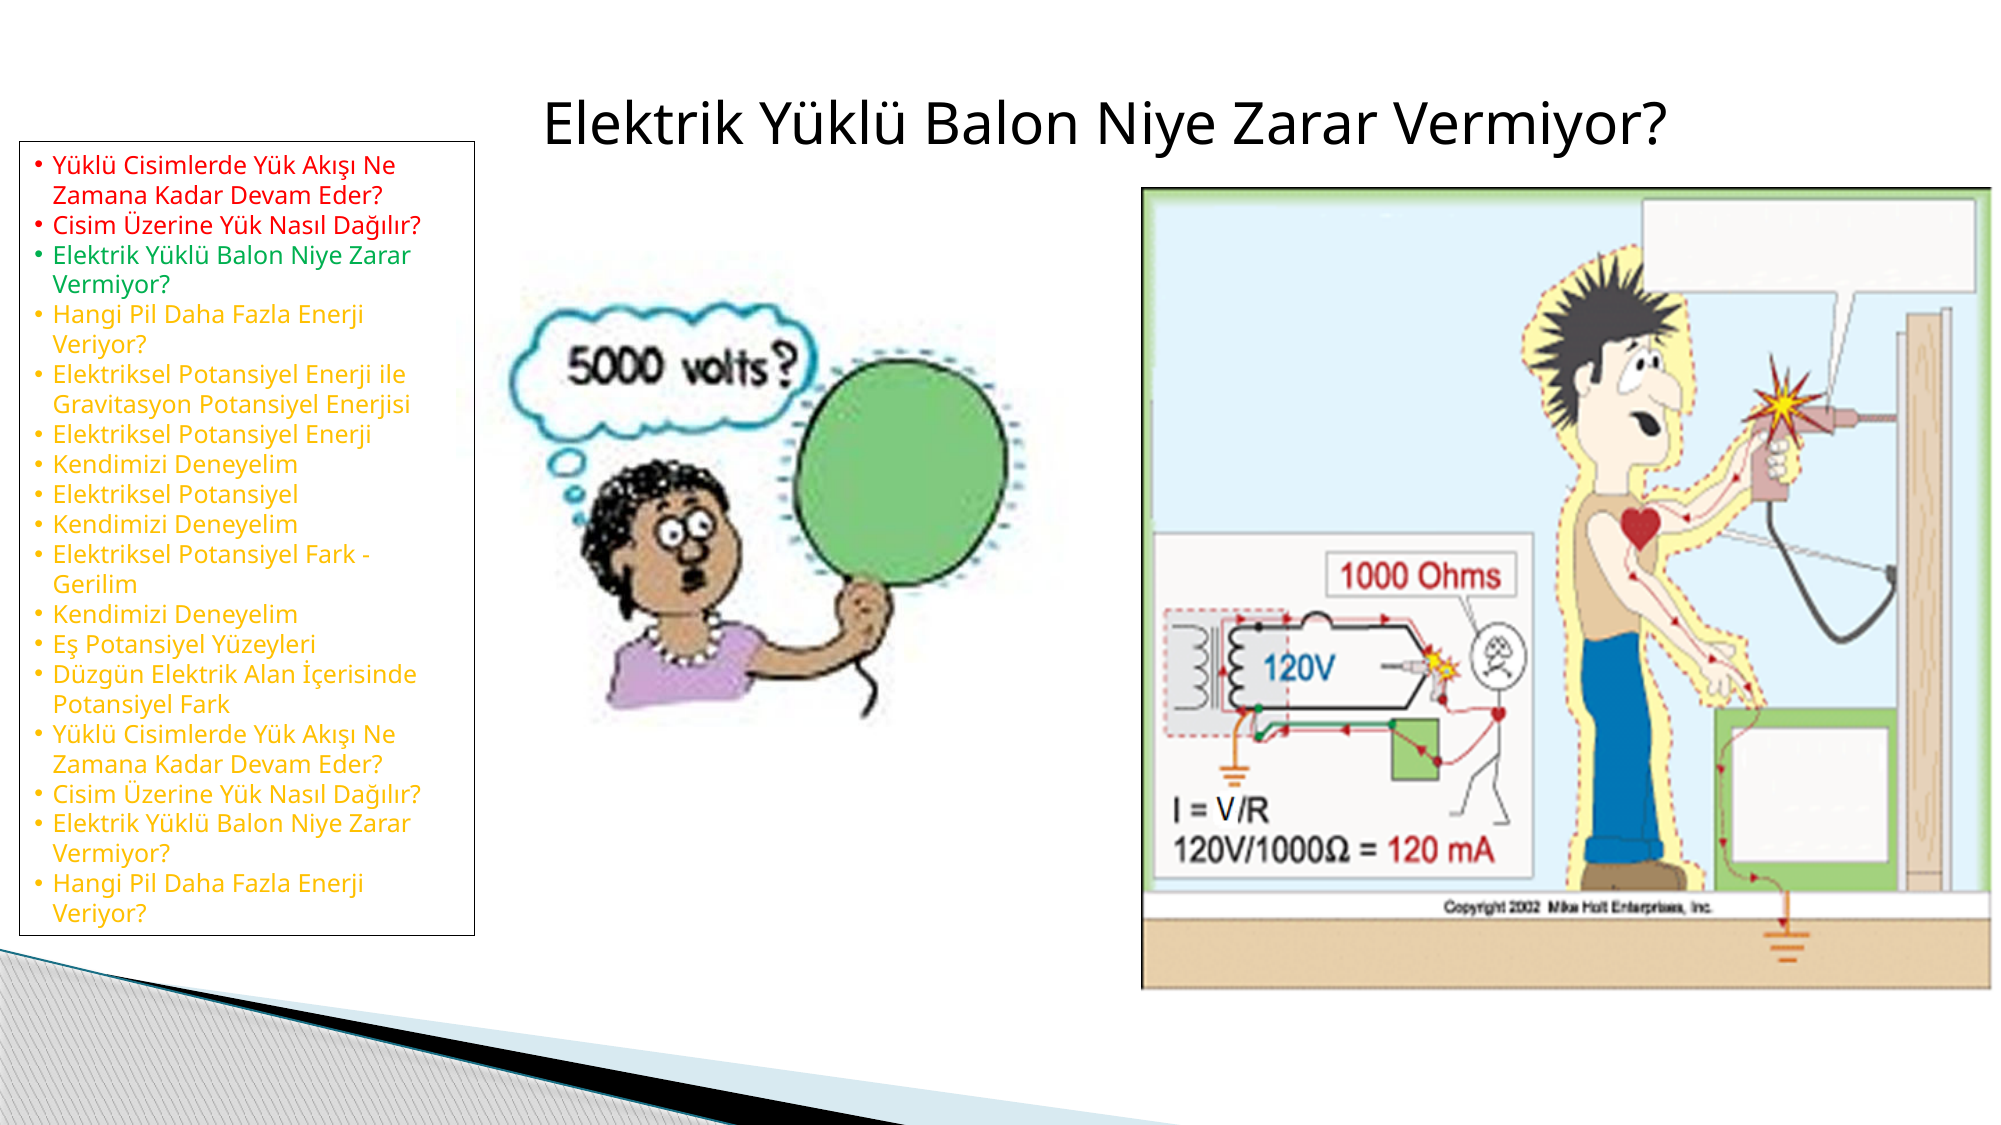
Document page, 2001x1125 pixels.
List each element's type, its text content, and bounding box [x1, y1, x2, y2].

text_box Yüklü Cisimlerde Yük Akışı Ne Zamana Kadar Devam Eder? Cisim Üzerine Yük Nasıl Dağılır? Elektrik Yüklü Balon Niye Zarar Vermiyor? Hangi Pil Daha Fazla Enerji Veriyor? Elektriksel Potansiyel Enerji ile Gravitasyon Potansiyel Enerjisi Elektriksel Potansiyel Enerji Kendimizi Deneyelim Elektriksel Potansiyel Kendimizi Deneyelim Elektriksel Potansiyel Fark - Gerilim Kendimizi Deneyelim Eş Potansiyel Yüzeyleri Düzgün Elektrik Alan İçerisinde Potansiyel Fark Yüklü Cisimlerde Yük Akışı Ne Zamana Kadar Devam Eder? Cisim Üzerine Yük Nasıl Dağılır? Elektrik Yüklü Balon Niye Zarar Vermiyor? Hangi Pil Daha Fazla Enerji Veriyor? [19, 141, 475, 936]
picture [456, 187, 2000, 999]
text_box Elektrik Yüklü Balon Niye Zarar Vermiyor? [527, 78, 1974, 164]
